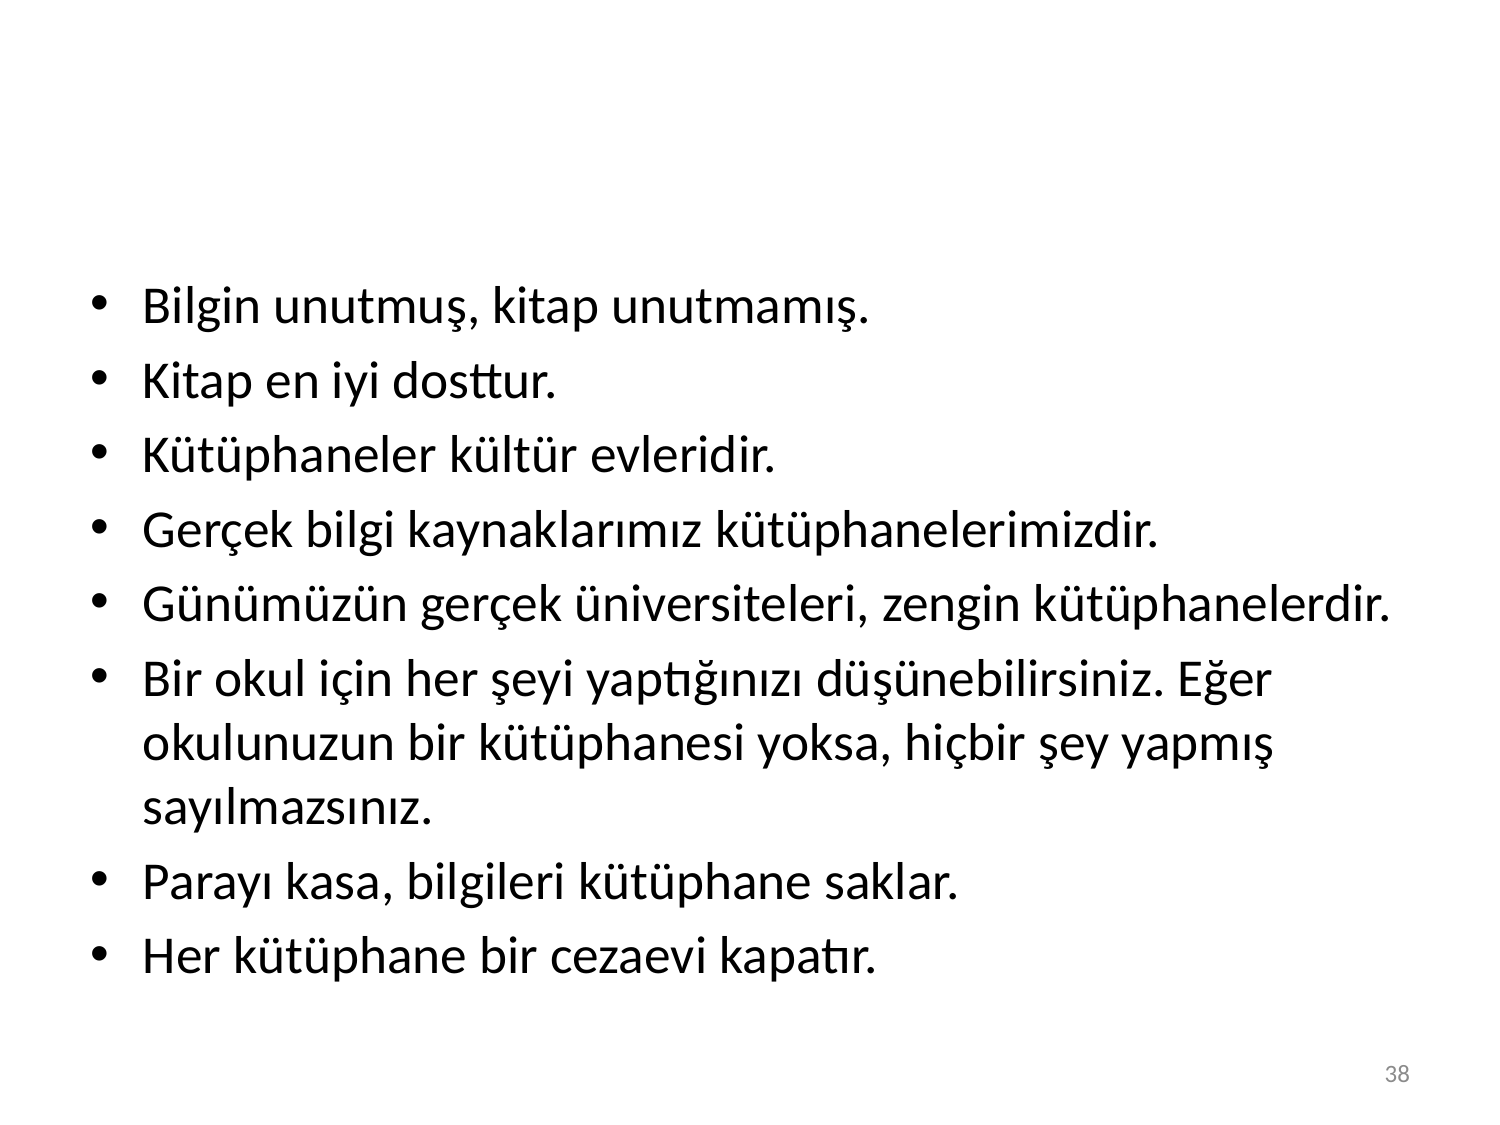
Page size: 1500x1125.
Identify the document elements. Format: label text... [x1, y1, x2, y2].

slide_number 38 [1074, 1042, 1425, 1103]
list Bilgin unutmuş, kitap unutmamış. Kitap en iyi dosttur. Kütüphaneler kültür evleridir. Gerçek bilgi kaynaklarımız kütüphanelerimizdir. Günümüzün gerçek üniversiteleri, zengin kütüphanelerdir. Bir okul için her şeyi yaptığınızı düşünebilirsiniz. Eğer okulunuzun bir kütüphanesi yoksa, hiçbir şey yapmış sayılmazsınız. Parayı kasa, bilgileri kütüphane saklar. Her kütüphane bir cezaevi kapatır. [75, 262, 1425, 1005]
